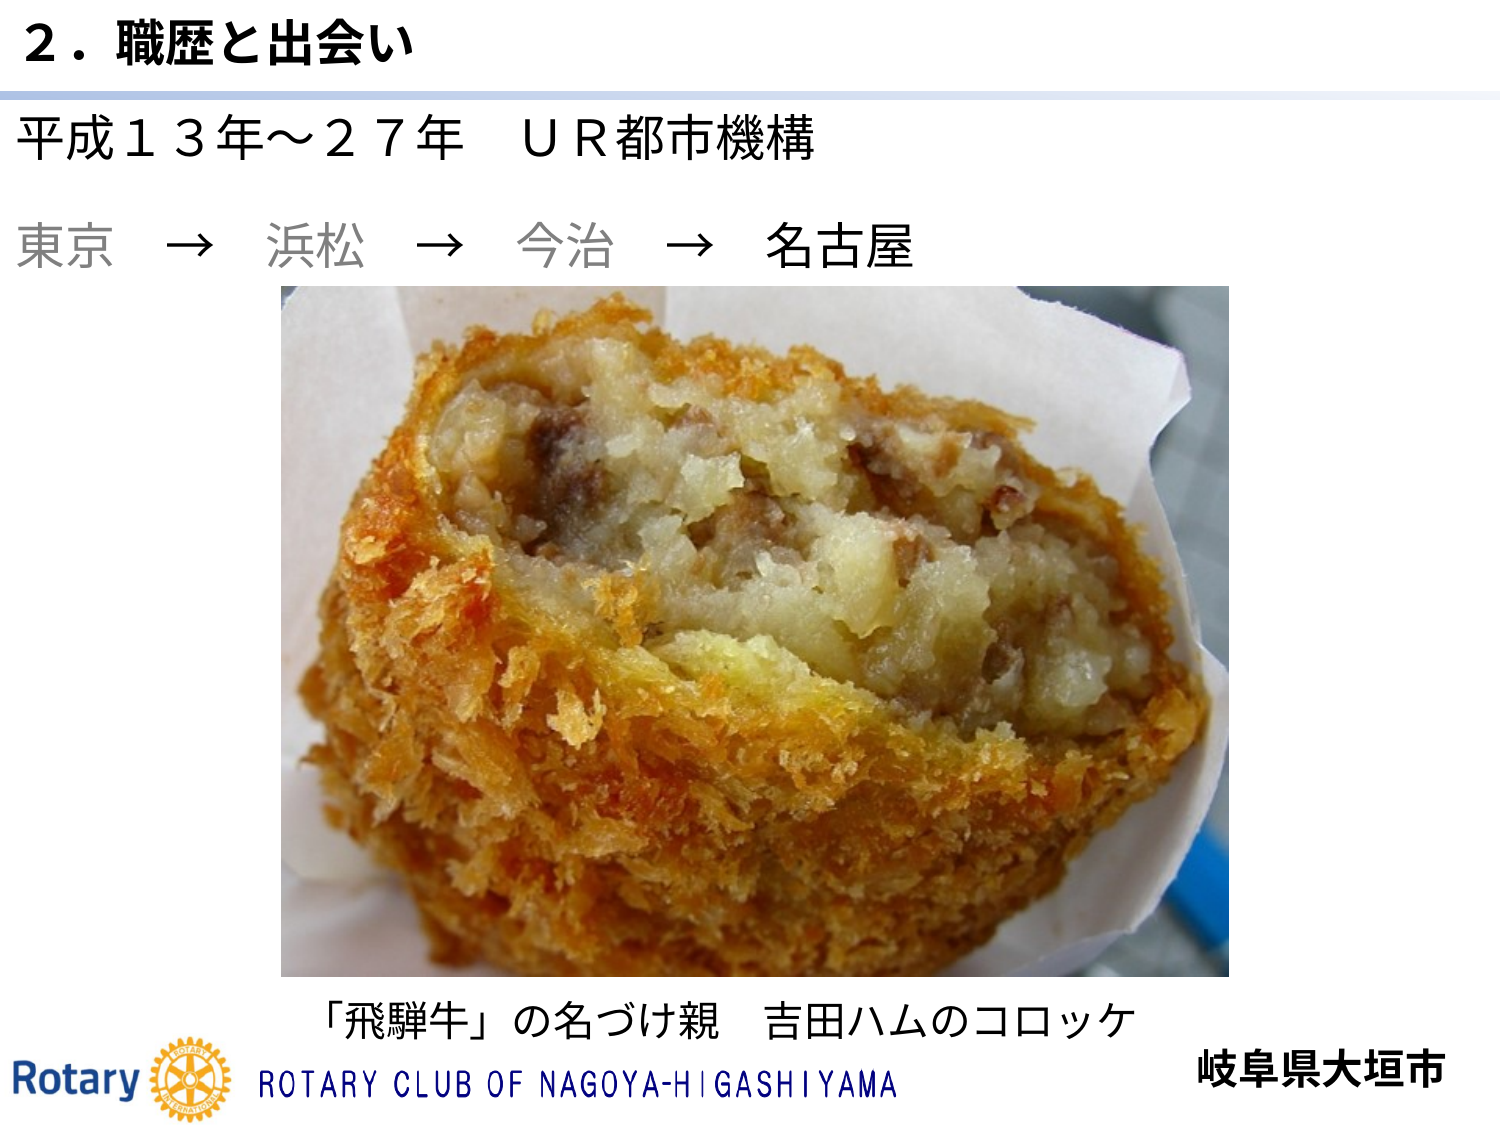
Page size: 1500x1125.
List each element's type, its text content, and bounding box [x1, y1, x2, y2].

title ２．職歴と出会い [0, 0, 1500, 90]
text_box 平成１３年～２７年 ＵＲ都市機構 東京 → 浜松 → 今治 → 名古屋 [0, 101, 1500, 288]
text_box 岐阜県大垣市 [1181, 1037, 1483, 1105]
picture [281, 286, 1229, 977]
text_box 「飛騨牛」の名づけ親 吉田ハムのコロッケ [288, 977, 1212, 1070]
picture [0, 1033, 904, 1125]
